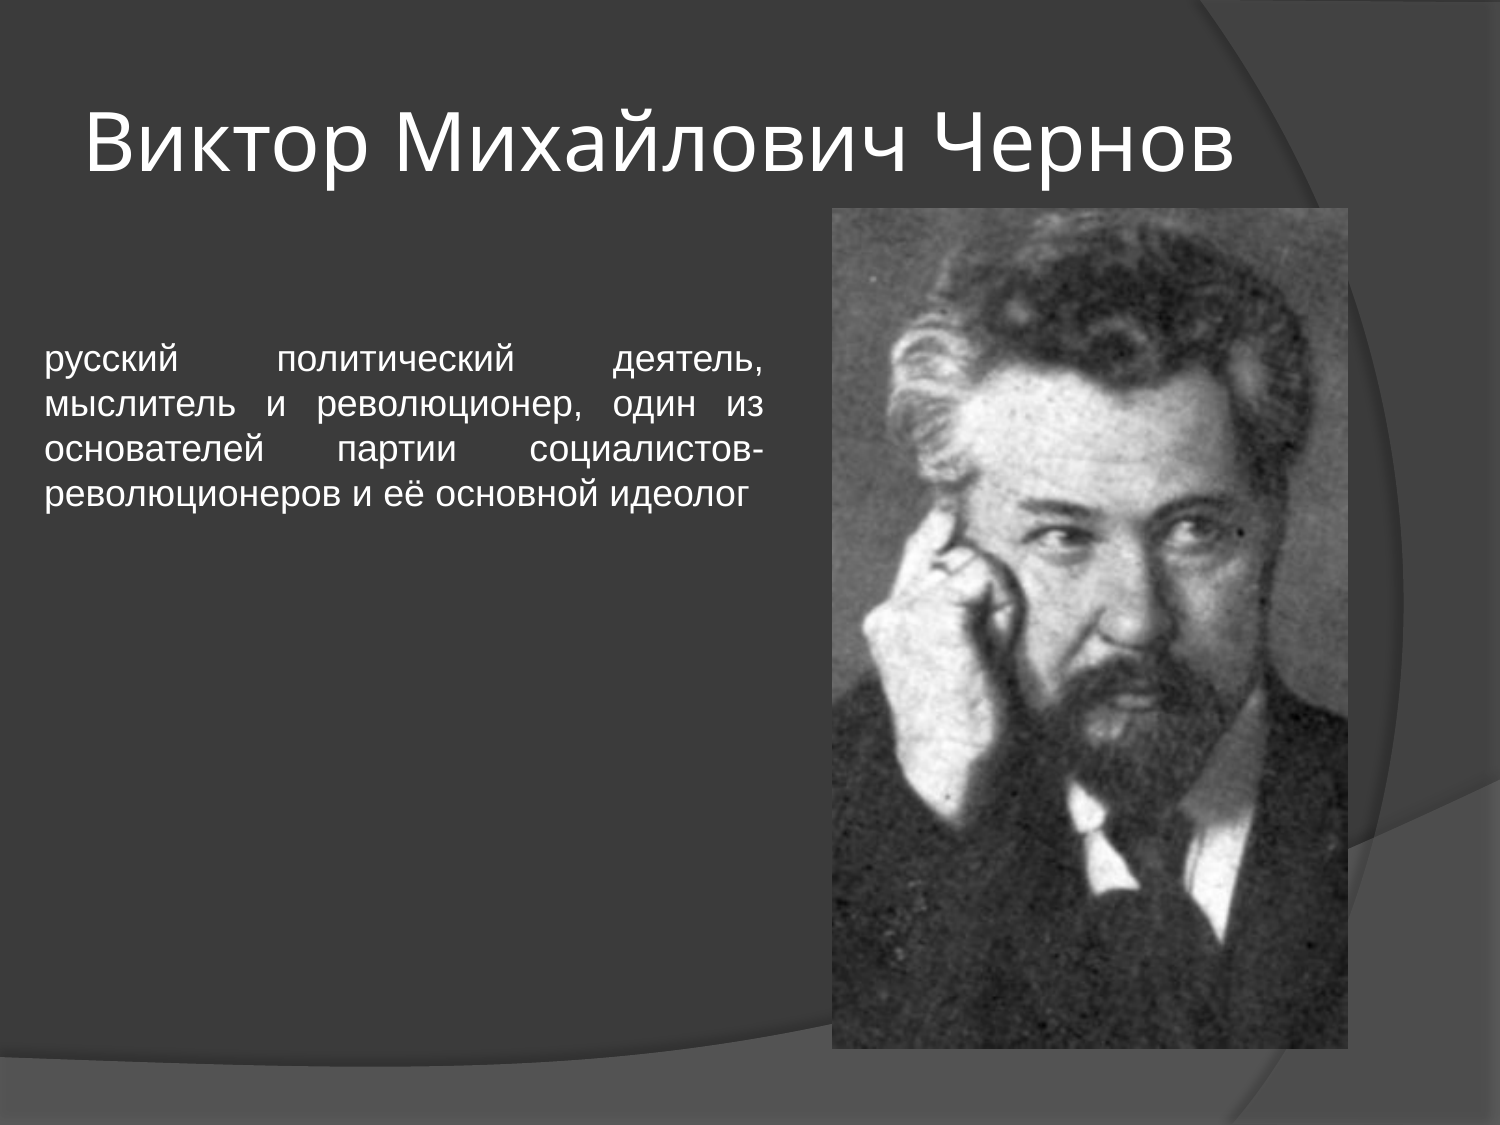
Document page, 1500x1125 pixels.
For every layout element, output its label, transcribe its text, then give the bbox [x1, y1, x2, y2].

title Виктор Михайлович Чернов [75, 45, 1300, 233]
text_box русский политический деятель, мыслитель и революционер, один из основателей партии социалистов-революционеров и её основной идеолог [29, 326, 780, 521]
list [832, 207, 1349, 1049]
